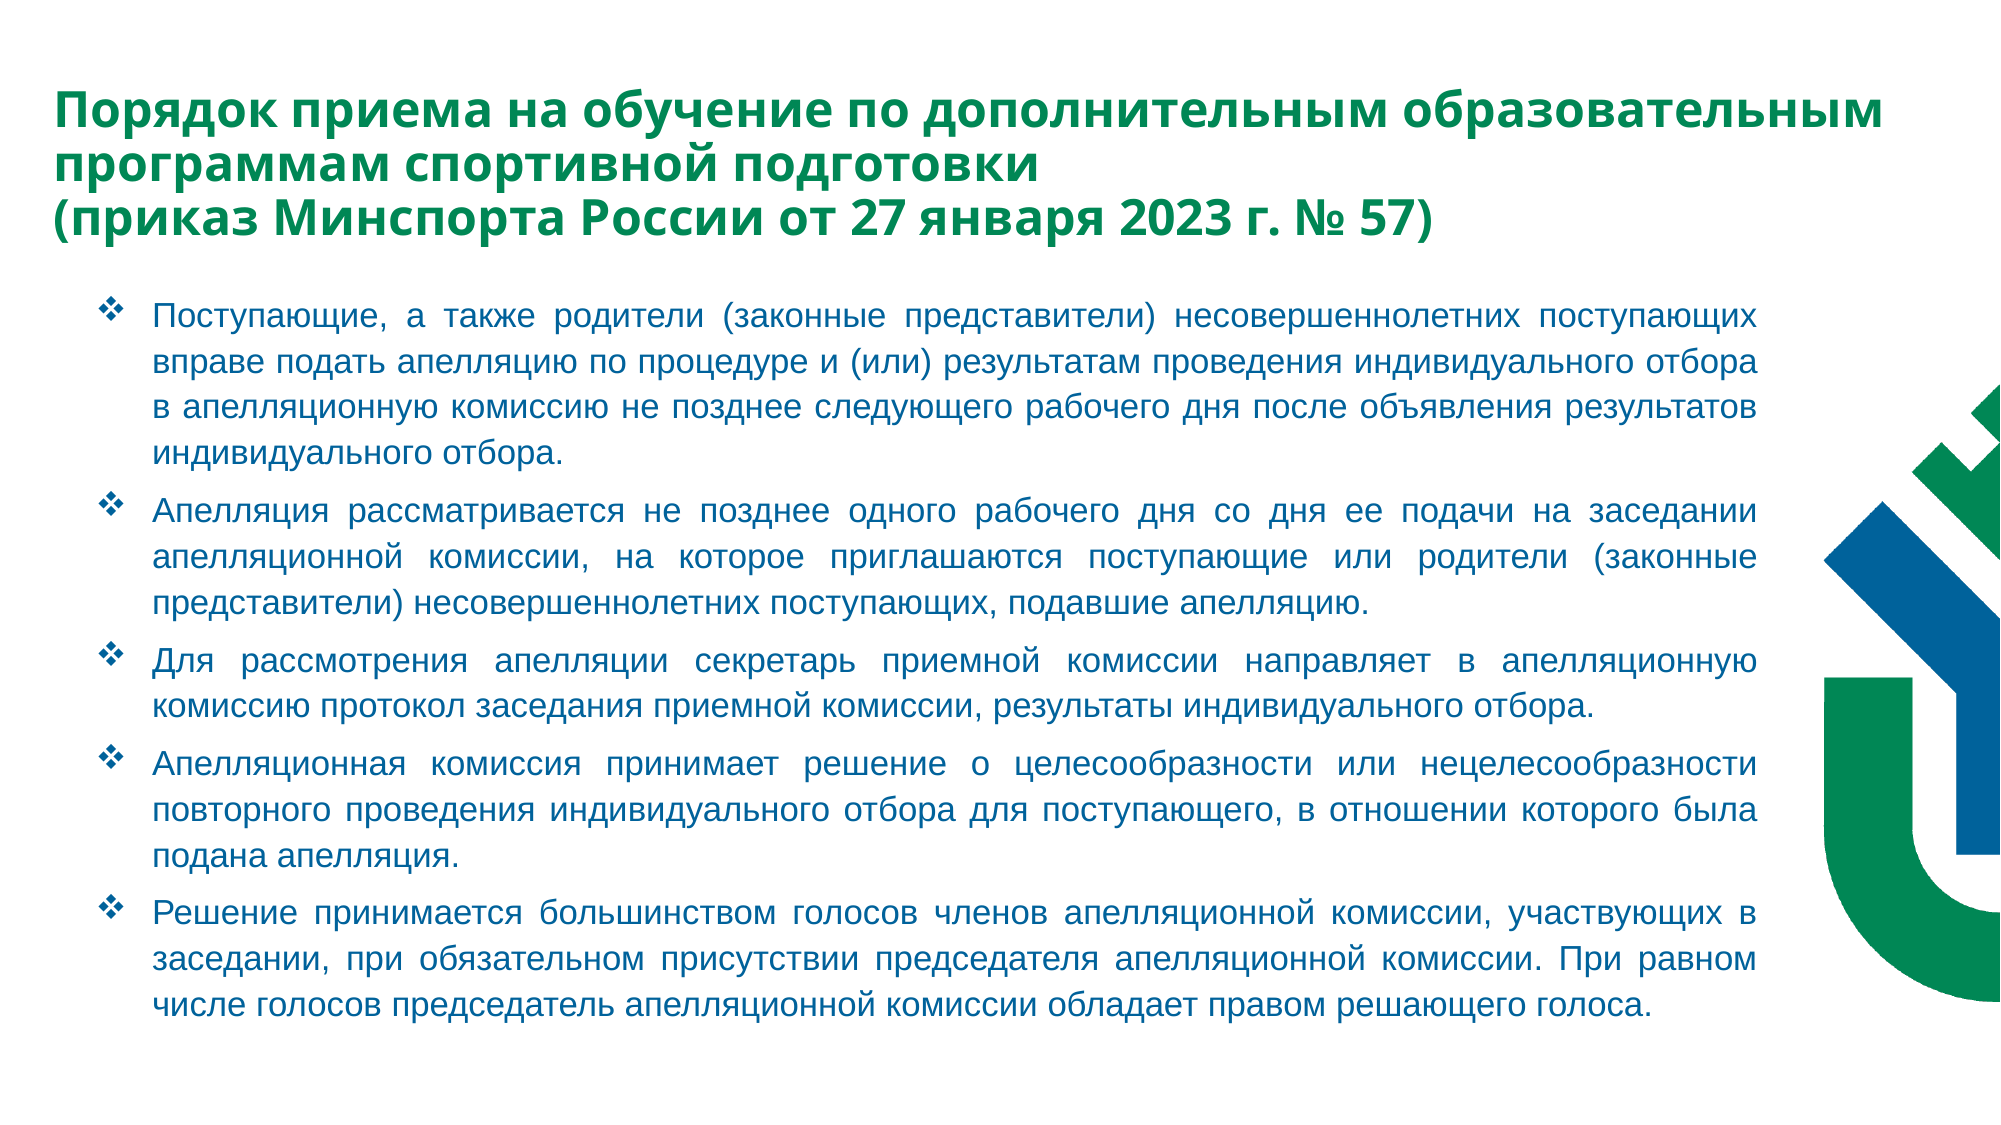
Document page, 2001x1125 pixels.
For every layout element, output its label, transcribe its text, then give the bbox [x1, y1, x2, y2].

list Поступающие, а также родители (законные представители) несовершеннолетних поступающих вправе подать апелляцию по процедуре и (или) результатам проведения индивидуального отбора в апелляционную комиссию не позднее следующего рабочего дня после объявления результатов индивидуального отбора. Апелляция рассматривается не позднее одного рабочего дня со дня ее подачи на заседании апелляционной комиссии, на которое приглашаются поступающие или родители (законные представители) несовершеннолетних поступающих, подавшие апелляцию. Для рассмотрения апелляции секретарь приемной комиссии направляет в апелляционную комиссию протокол заседания приемной комиссии, результаты индивидуального отбора. Апелляционная комиссия принимает решение о целесообразности или нецелесообразности повторного проведения индивидуального отбора для поступающего, в отношении которого была подана апелляция. Решение принимается большинством голосов членов апелляционной комиссии, участвующих в заседании, при обязательном присутствии председателя апелляционной комиссии. При равном числе голосов председатель апелляционной комиссии обладает правом решающего голоса. [80, 280, 1775, 1041]
text_box Порядок приема на обучение по дополнительным образовательным программам спортивной подготовки (приказ Минспорта России от 27 января 2023 г. № 57) [36, 67, 1964, 263]
picture [1822, 381, 2000, 1005]
